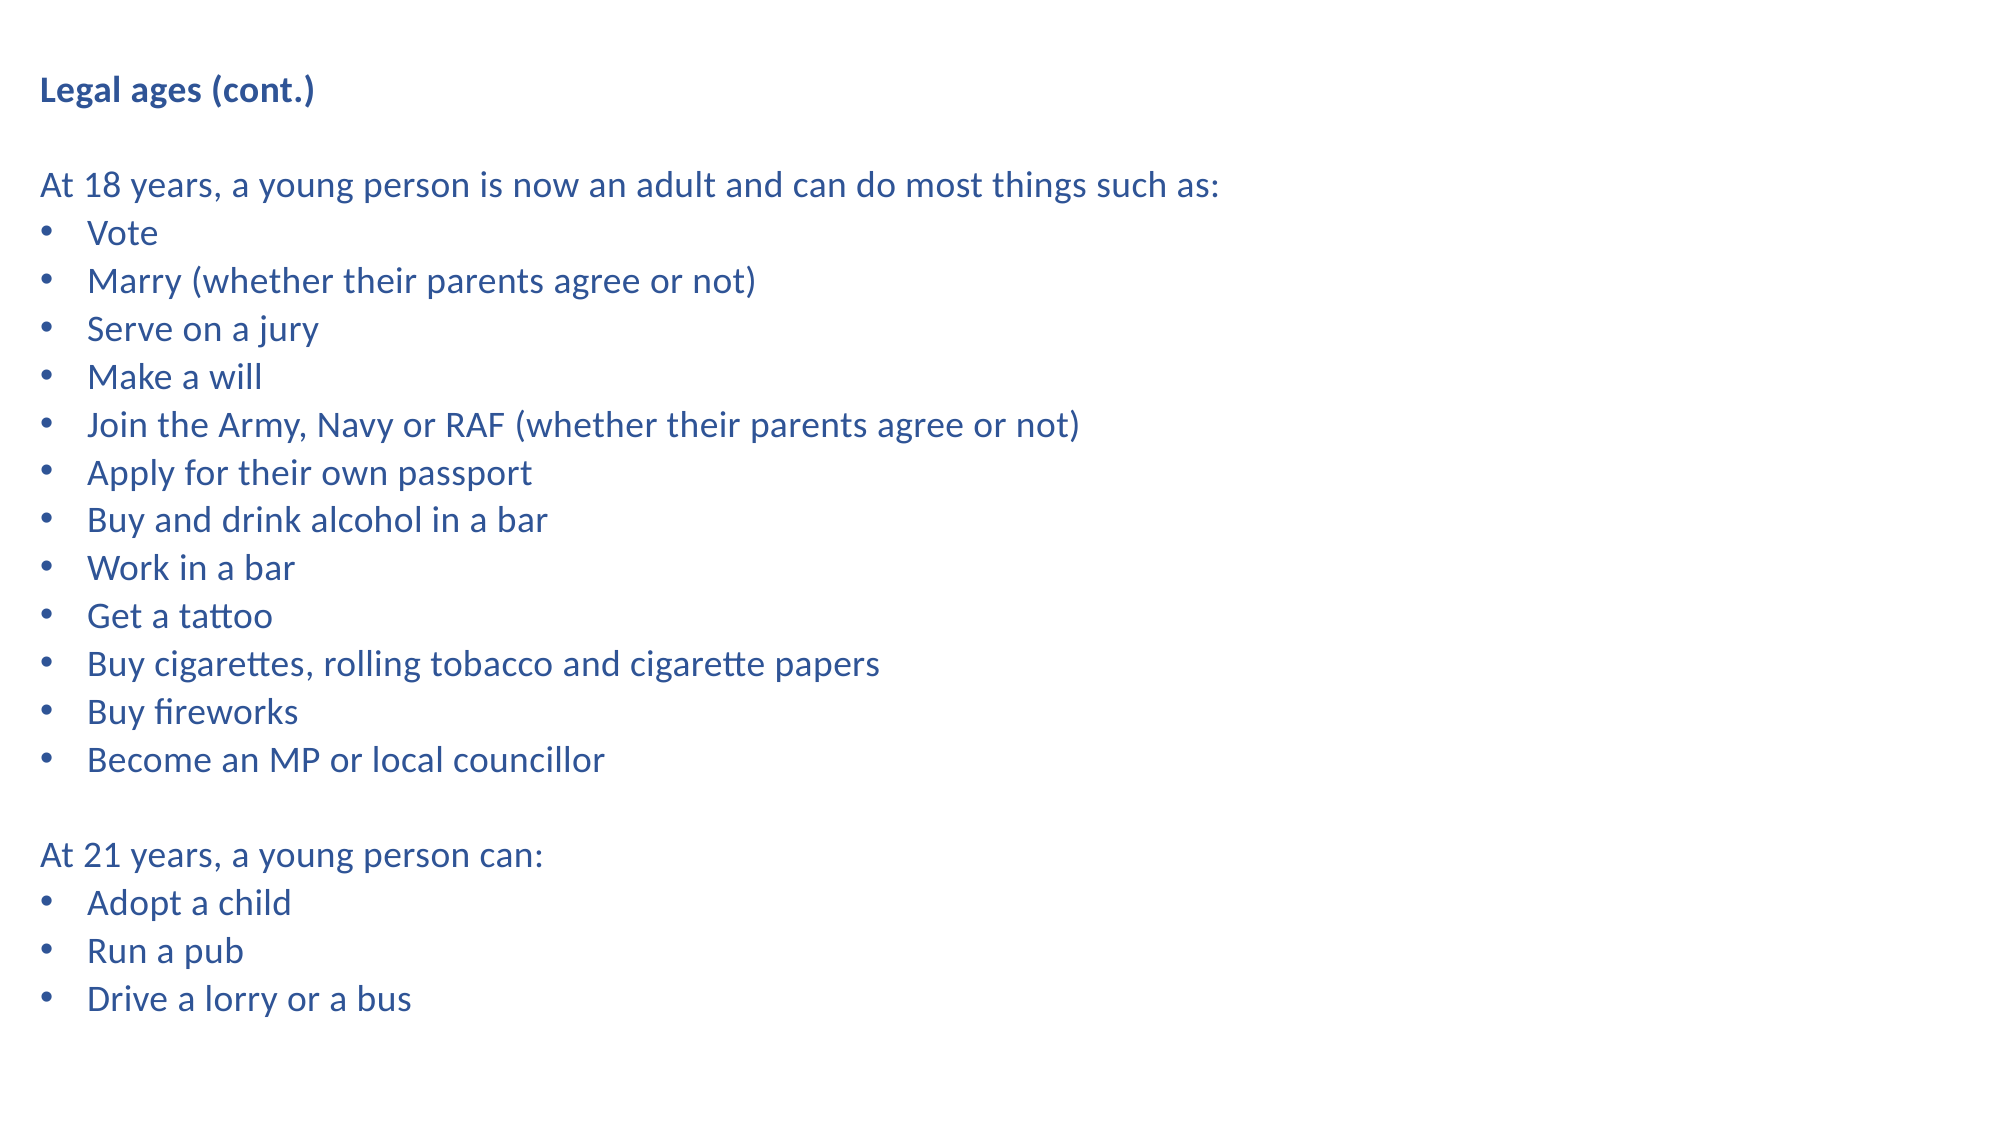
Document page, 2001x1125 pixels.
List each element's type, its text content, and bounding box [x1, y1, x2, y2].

text_box Legal ages (cont.) At 18 years, a young person is now an adult and can do most things such as: Vote Marry (whether their parents agree or not) Serve on a jury Make a will Join the Army, Navy or RAF (whether their parents agree or not) Apply for their own passport Buy and drink alcohol in a bar Work in a bar Get a tattoo Buy cigarettes, rolling tobacco and cigarette papers Buy fireworks Become an MP or local councillor At 21 years, a young person can: Adopt a child Run a pub Drive a lorry or a bus [38, 62, 1987, 1019]
